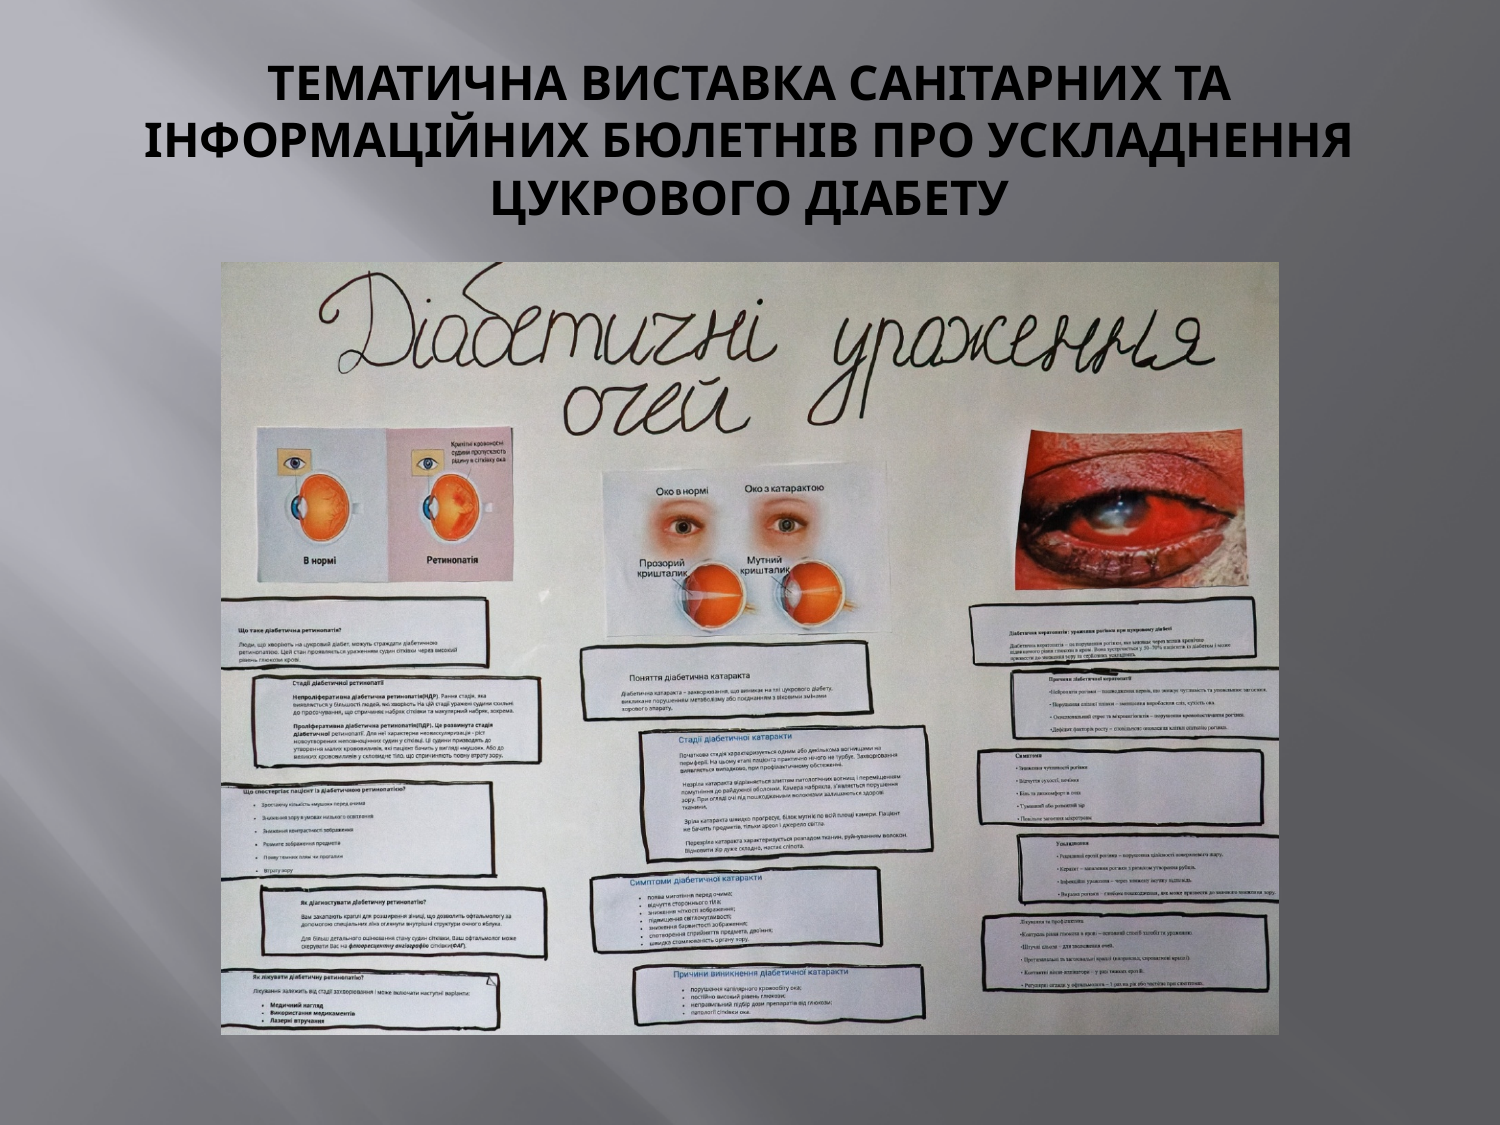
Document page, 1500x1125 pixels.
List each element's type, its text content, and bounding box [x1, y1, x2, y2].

title ТЕМАТИЧНА ВИСТАВКА САНІТАРНИХ ТА ІНФОРМАЦІЙНИХ БЮЛЕТНІВ ПРО УСКЛАДНЕННЯ ЦУКРОВОГО ДІАБЕТУ [75, 45, 1425, 233]
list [220, 262, 1280, 1036]
